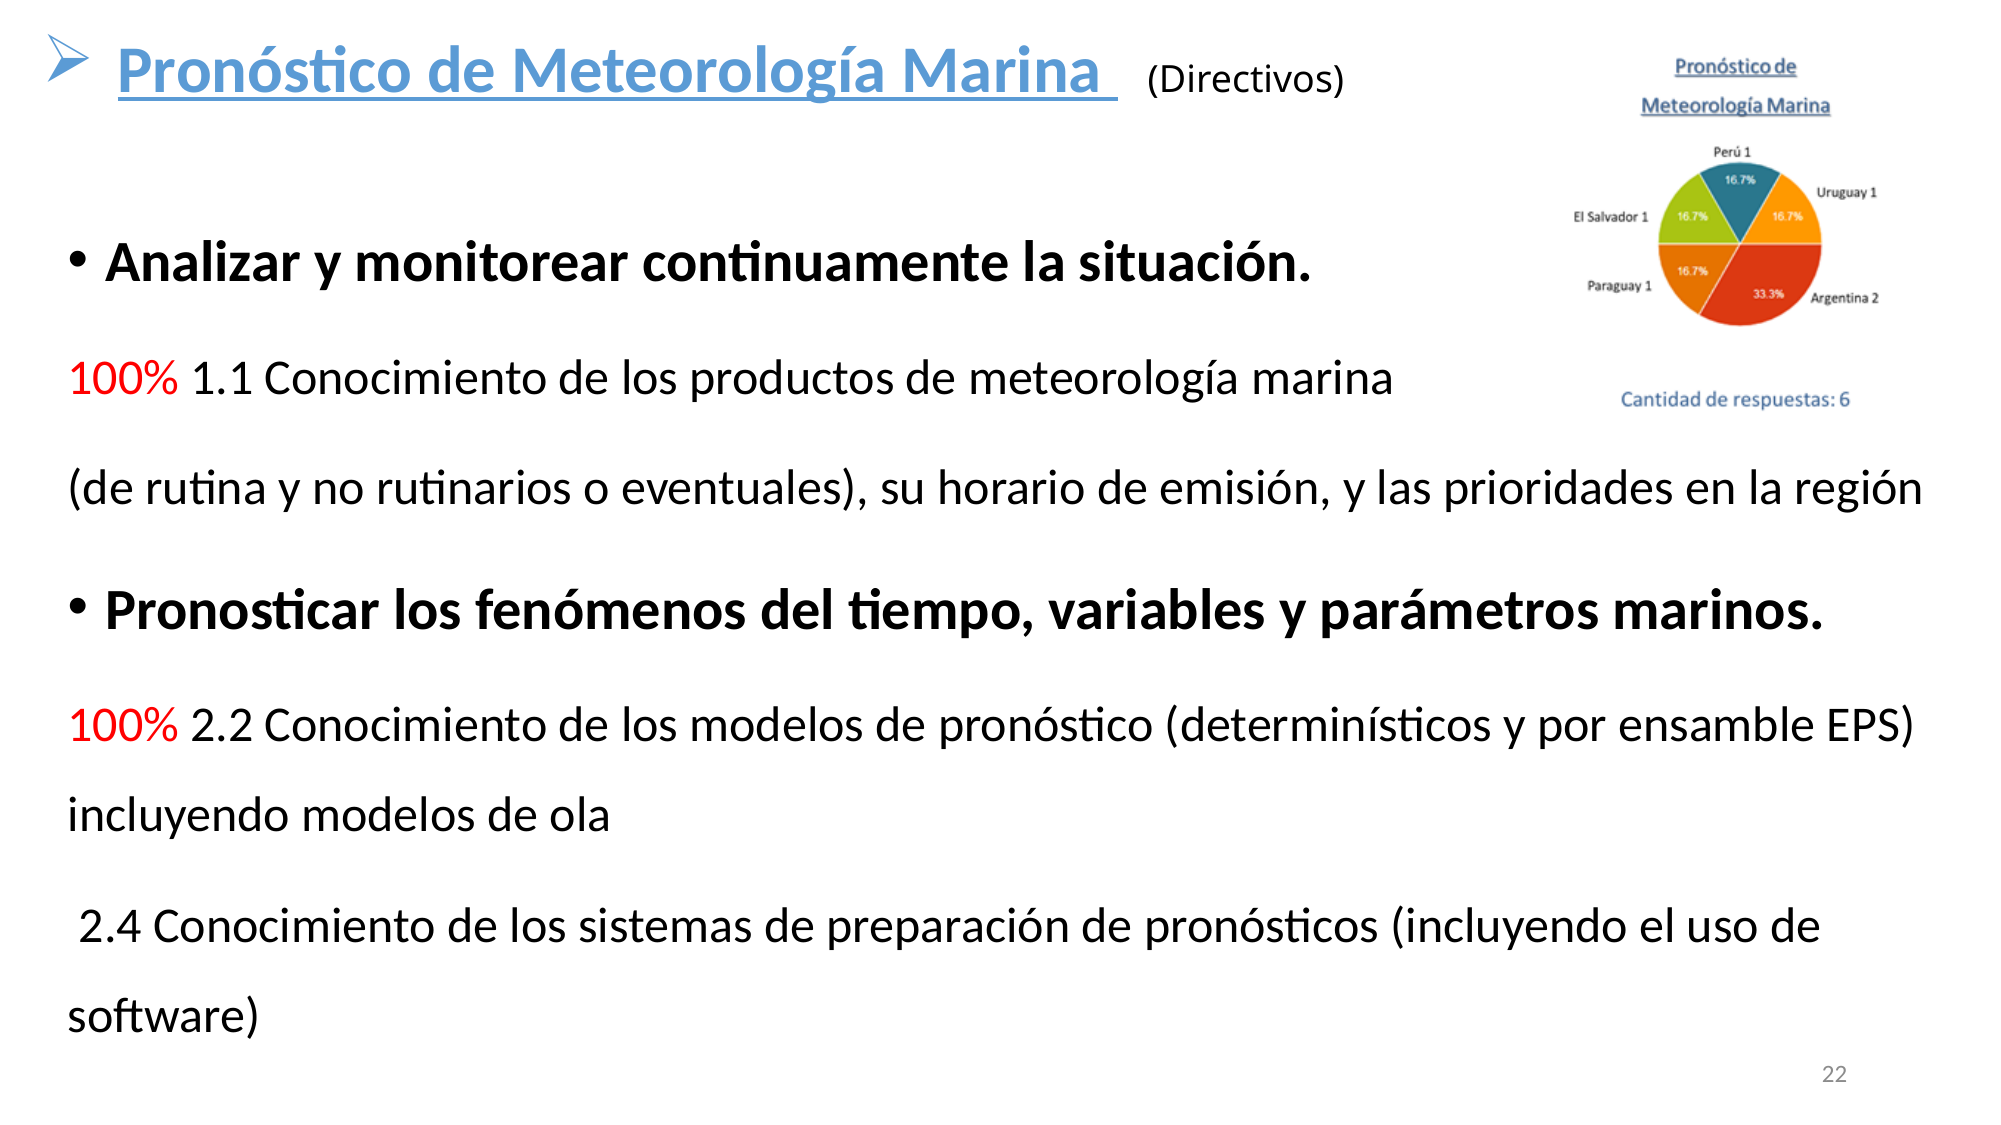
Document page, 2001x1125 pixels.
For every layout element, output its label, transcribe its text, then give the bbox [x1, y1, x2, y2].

title Pronóstico de Meteorología Marina (Directivos) [27, 24, 1610, 162]
picture [1528, 42, 1954, 420]
list Analizar y monitorear continuamente la situación. 100% 1.1 Conocimiento de los productos de meteorología marina (de rutina y no rutinarios o eventuales), su horario de emisión, y las prioridades en la región Pronosticar los fenómenos del tiempo, variables y parámetros marinos. 100% 2.2 Conocimiento de los modelos de pronóstico (determinísticos y por ensamble EPS) incluyendo modelos de ola 2.4 Conocimiento de los sistemas de preparación de pronósticos (incluyendo el uso de software) [52, 180, 1954, 1100]
